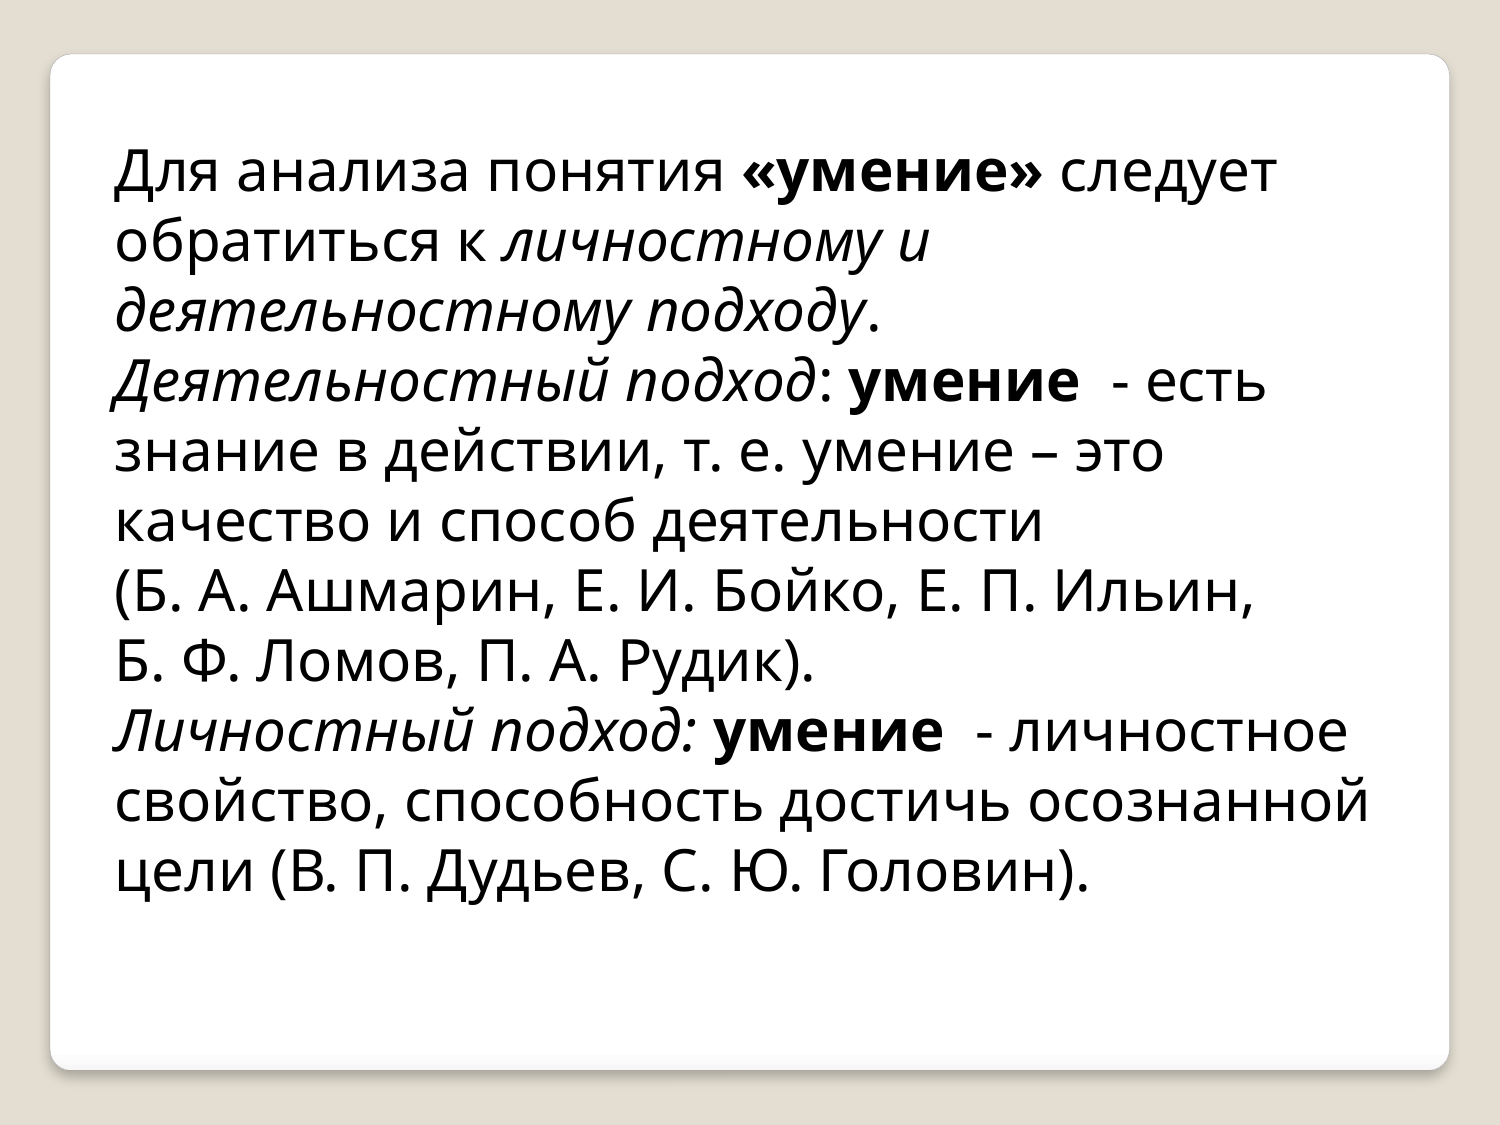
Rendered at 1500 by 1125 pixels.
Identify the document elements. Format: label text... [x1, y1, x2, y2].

text_box Для анализа понятия «умение» следует обратиться к личностному и деятельностному подходу. Деятельностный подход: умение - есть знание в действии, т. е. умение – это качество и способ деятельности (Б. А. Ашмарин, Е. И. Бойко, Е. П. Ильин, Б. Ф. Ломов, П. А. Рудик). Личностный подход: умение - личностное свойство, способность достичь осознанной цели (В. П. Дудьев, С. Ю. Головин). [100, 125, 1400, 910]
